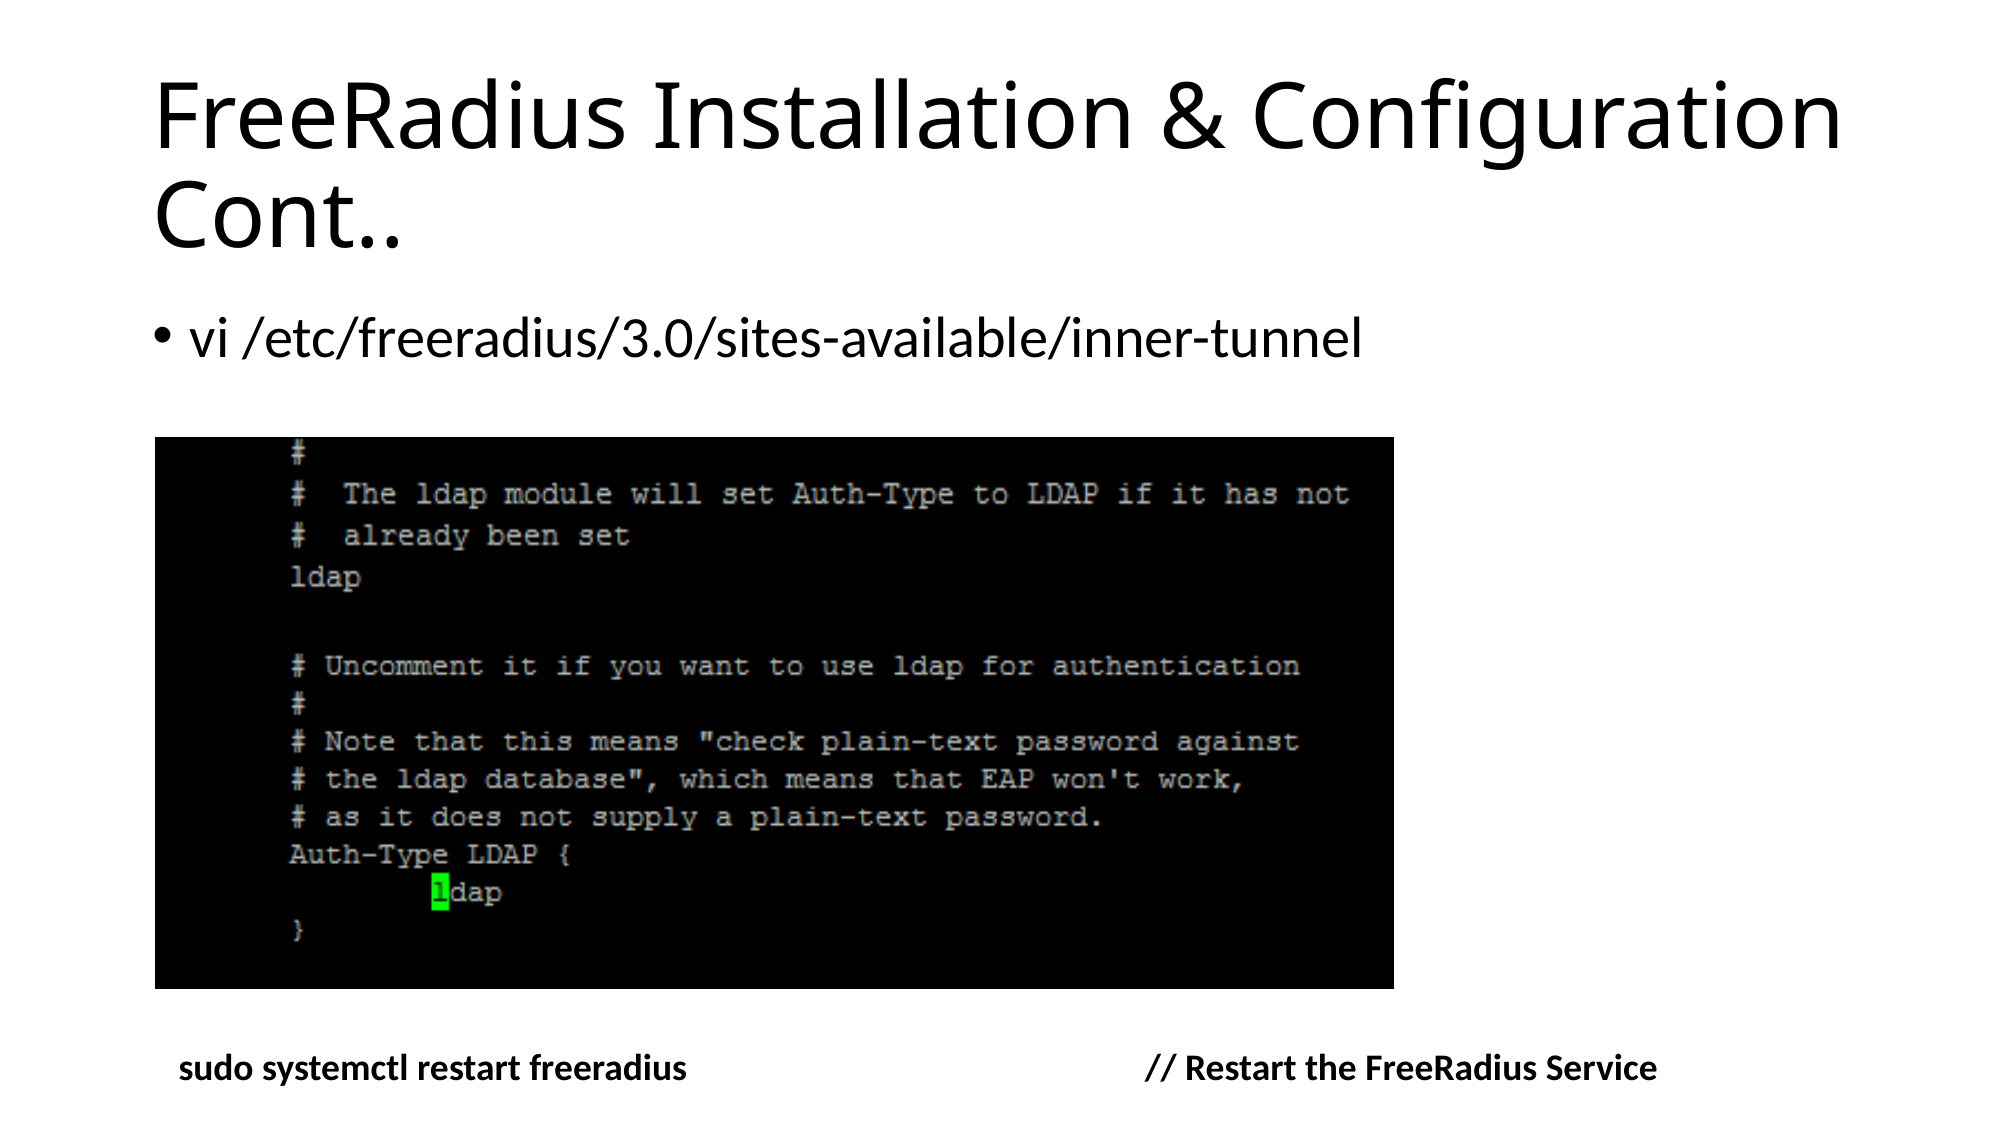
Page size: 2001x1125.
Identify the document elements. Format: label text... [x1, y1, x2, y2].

list vi /etc/freeradius/3.0/sites-available/inner-tunnel [137, 299, 1863, 1014]
title FreeRadius Installation & Configuration Cont.. [137, 59, 1863, 278]
text_box sudo systemctl restart freeradius // Restart the FreeRadius Service [163, 1035, 1676, 1096]
picture [155, 437, 1394, 989]
